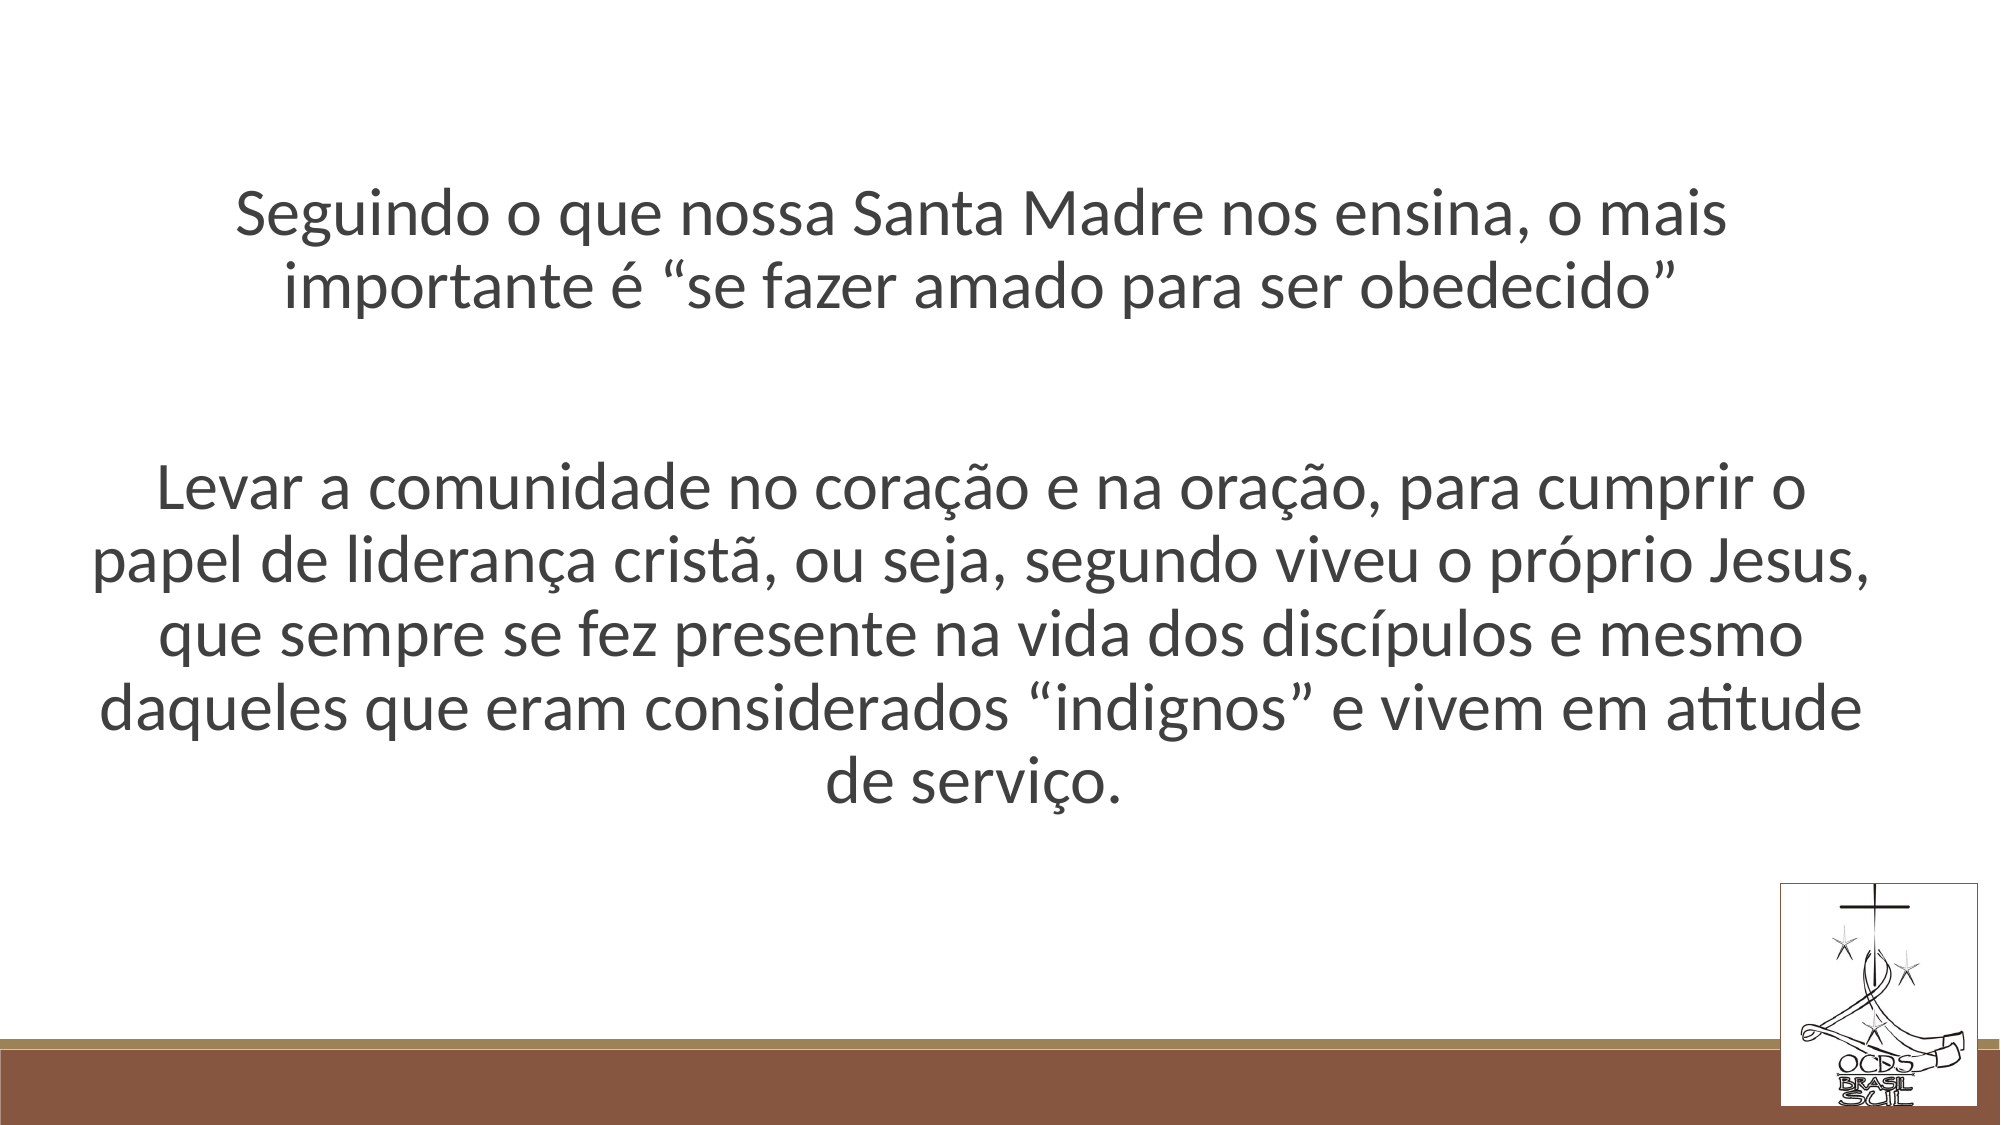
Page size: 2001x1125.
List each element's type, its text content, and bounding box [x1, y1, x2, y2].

picture [1780, 883, 1979, 1107]
list Seguindo o que nossa Santa Madre nos ensina, o mais importante é “se fazer amado para ser obedecido” Levar a comunidade no coração e na oração, para cumprir o papel de liderança cristã, ou seja, segundo viveu o próprio Jesus, que sempre se fez presente na vida dos discípulos e mesmo daqueles que eram considerados “indignos” e vivem em atitude de serviço. [72, 169, 1880, 829]
